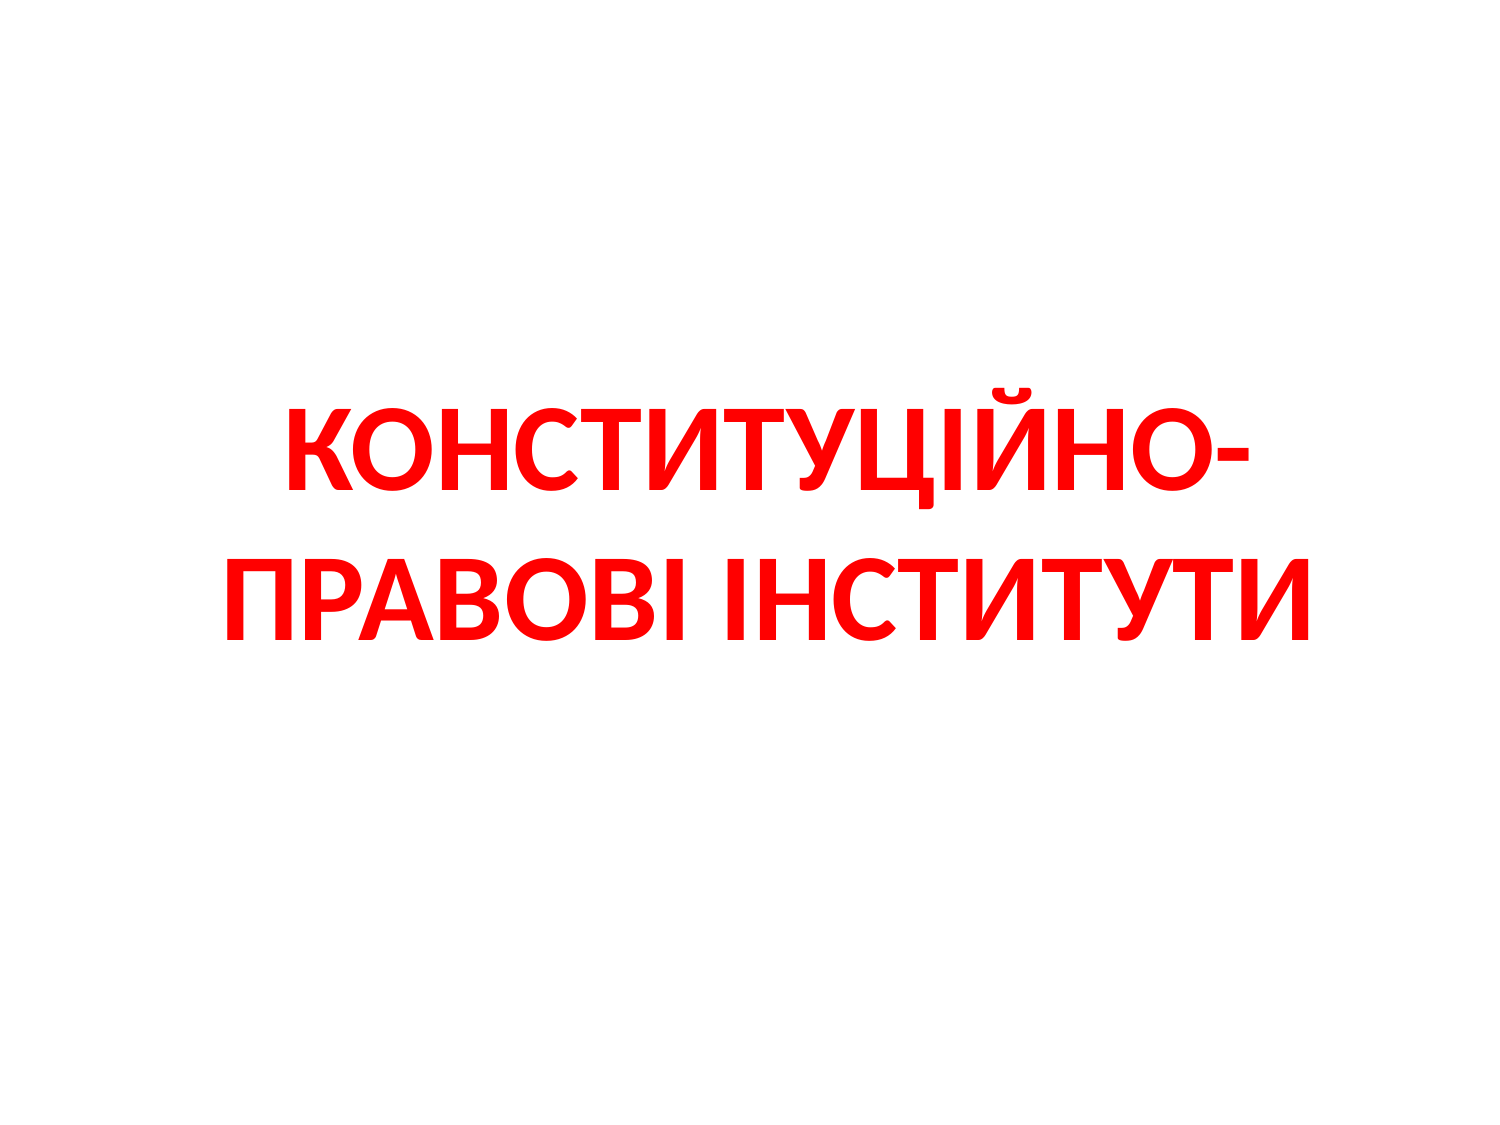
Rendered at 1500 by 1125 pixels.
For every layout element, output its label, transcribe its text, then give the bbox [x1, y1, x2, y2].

title КОНСТИТУЦІЙНО-ПРАВОВІ ІНСТИТУТИ [93, 421, 1444, 610]
